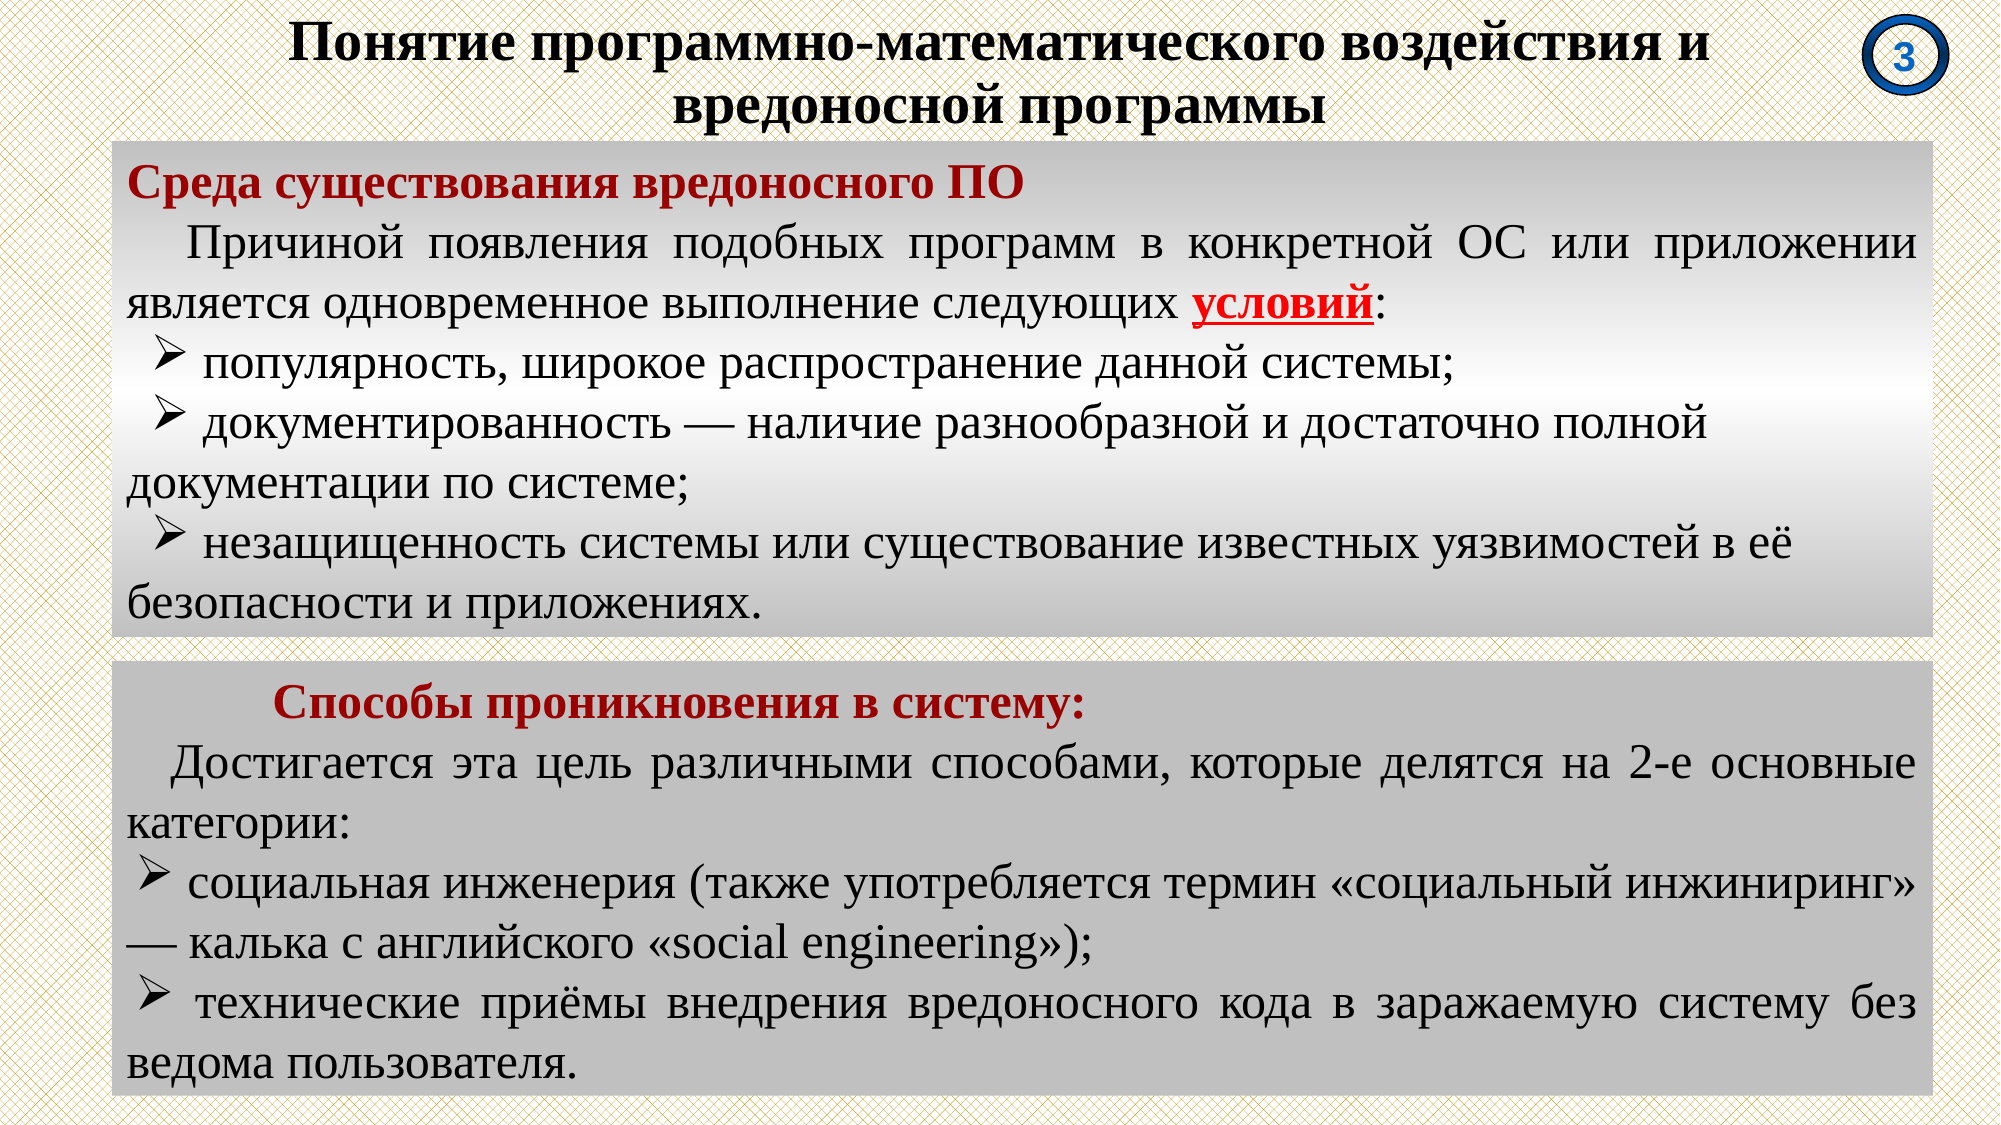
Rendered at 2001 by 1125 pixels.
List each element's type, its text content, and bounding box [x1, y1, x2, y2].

text_box 3 [1884, 29, 1933, 80]
text_box Способы проникновения в систему: Достигается эта цель различными способами, которые делятся на 2-е основные категории: социальная инженерия (также употребляется термин «социальный инжиниринг» — калька с английского «social engineering»); технические приёмы внедрения вредоносного кода в заражаемую систему без ведома пользователя. [111, 660, 1933, 1096]
text_box Среда существования вредоносного ПО Причиной появления подобных программ в конкретной ОС или приложении является одновременное выполнение следующих условий: популярность, широкое распространение данной системы; документированность — наличие разнообразной и достаточно полной документации по системе; незащищенность системы или существование известных уязвимостей в её безопасности и приложениях. [111, 141, 1933, 637]
text_box Понятие программно-математического воздействия и вредоносной программы [137, 30, 1863, 117]
text_box [1862, 14, 1949, 96]
